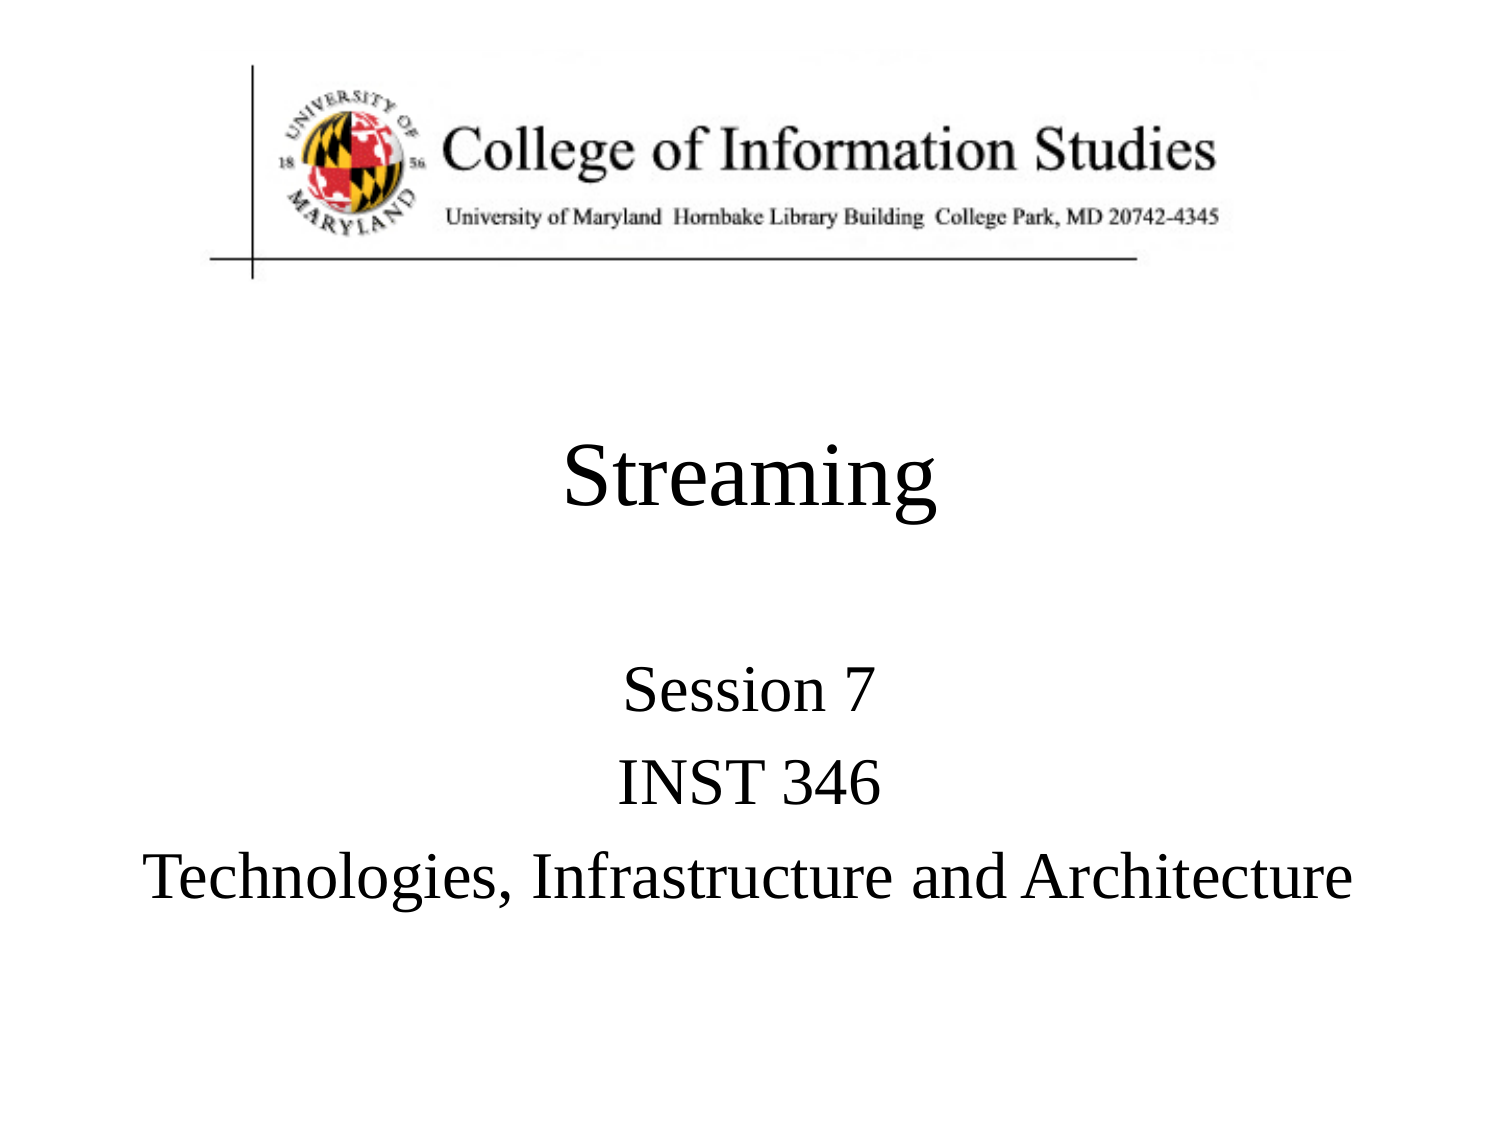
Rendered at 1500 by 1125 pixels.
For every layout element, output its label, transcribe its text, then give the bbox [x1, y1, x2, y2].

title Streaming [112, 374, 1388, 563]
subtitle Session 7 INST 346 Technologies, Infrastructure and Architecture [37, 637, 1463, 926]
picture [199, 49, 1347, 311]
